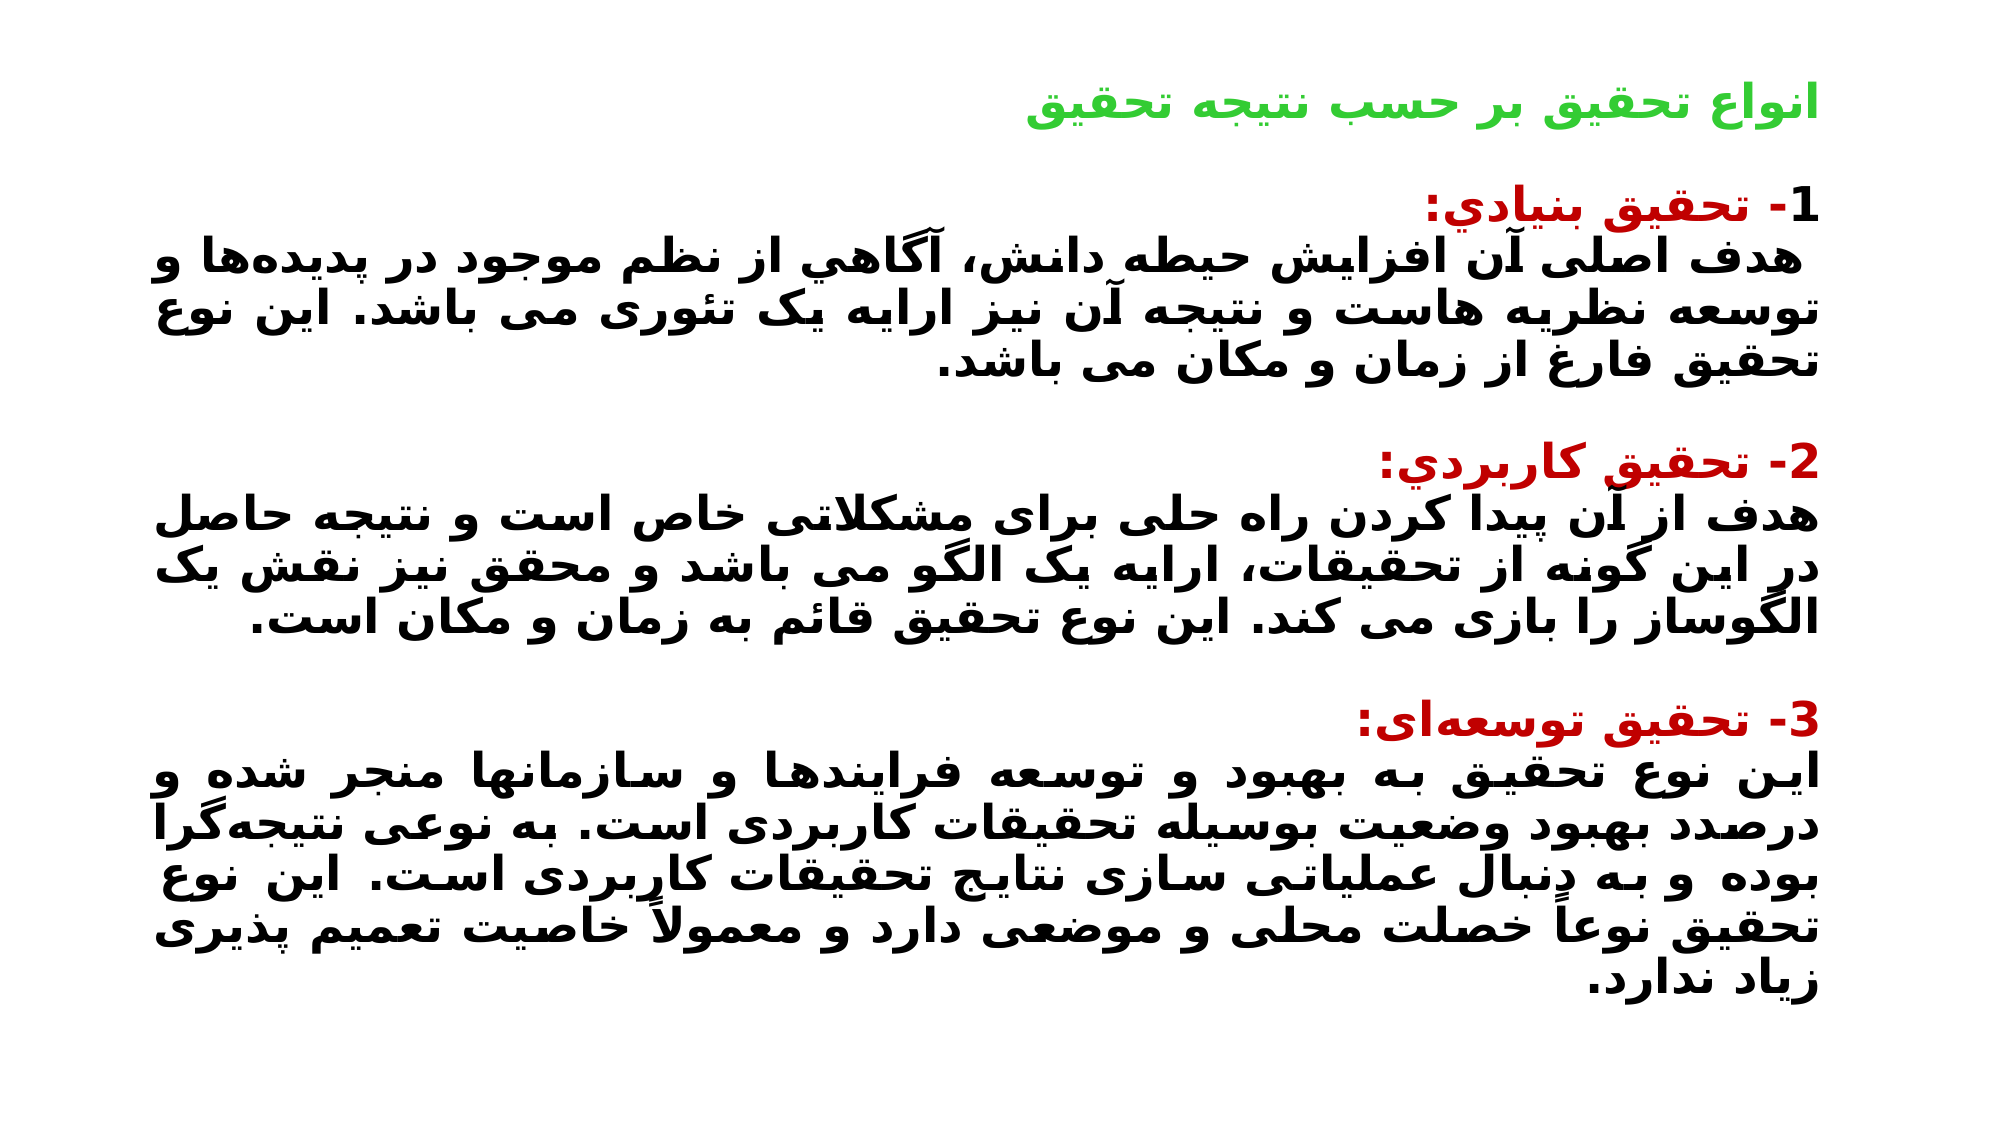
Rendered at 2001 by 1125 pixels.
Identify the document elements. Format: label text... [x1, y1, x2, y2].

list انواع تحقیق بر حسب نتیجه تحقيق 1- تحقيق بنيادي: هدف اصلی آن افزايش حيطه دانش، آگاهي از نظم موجود در پديده‌ها و توسعه نظریه هاست و نتیجه آن نیز ارایه یک تئوری می باشد. این نوع تحقیق فارغ از زمان و مكان می باشد. 2- تحقيق كاربردي: هدف از آن پیدا کردن راه حلی برای مشکلاتی خاص است و نتیجه حاصل در این گونه از تحقیقات، ارایه یک الگو می باشد و محقق نیز نقش یک الگوساز را بازی می کند. این نوع تحقیق قائم به زمان و مكان است. 3- تحقیق توسعه‌ای: این نوع تحقیق به بهبود و توسعه فرایندها و سازمانها منجر شده و درصدد بهبود وضعیت بوسیله تحقیقات کاربردی است. به نوعی نتیجه‌گرا بوده و به دنبال عملیاتی سازی نتایج تحقیقات کاربردی است. این نوع تحقیق نوعاً خصلت محلی و موضعی دارد و معمولاً خاصیت تعمیم پذیری زیاد ندارد. [137, 69, 1863, 1014]
